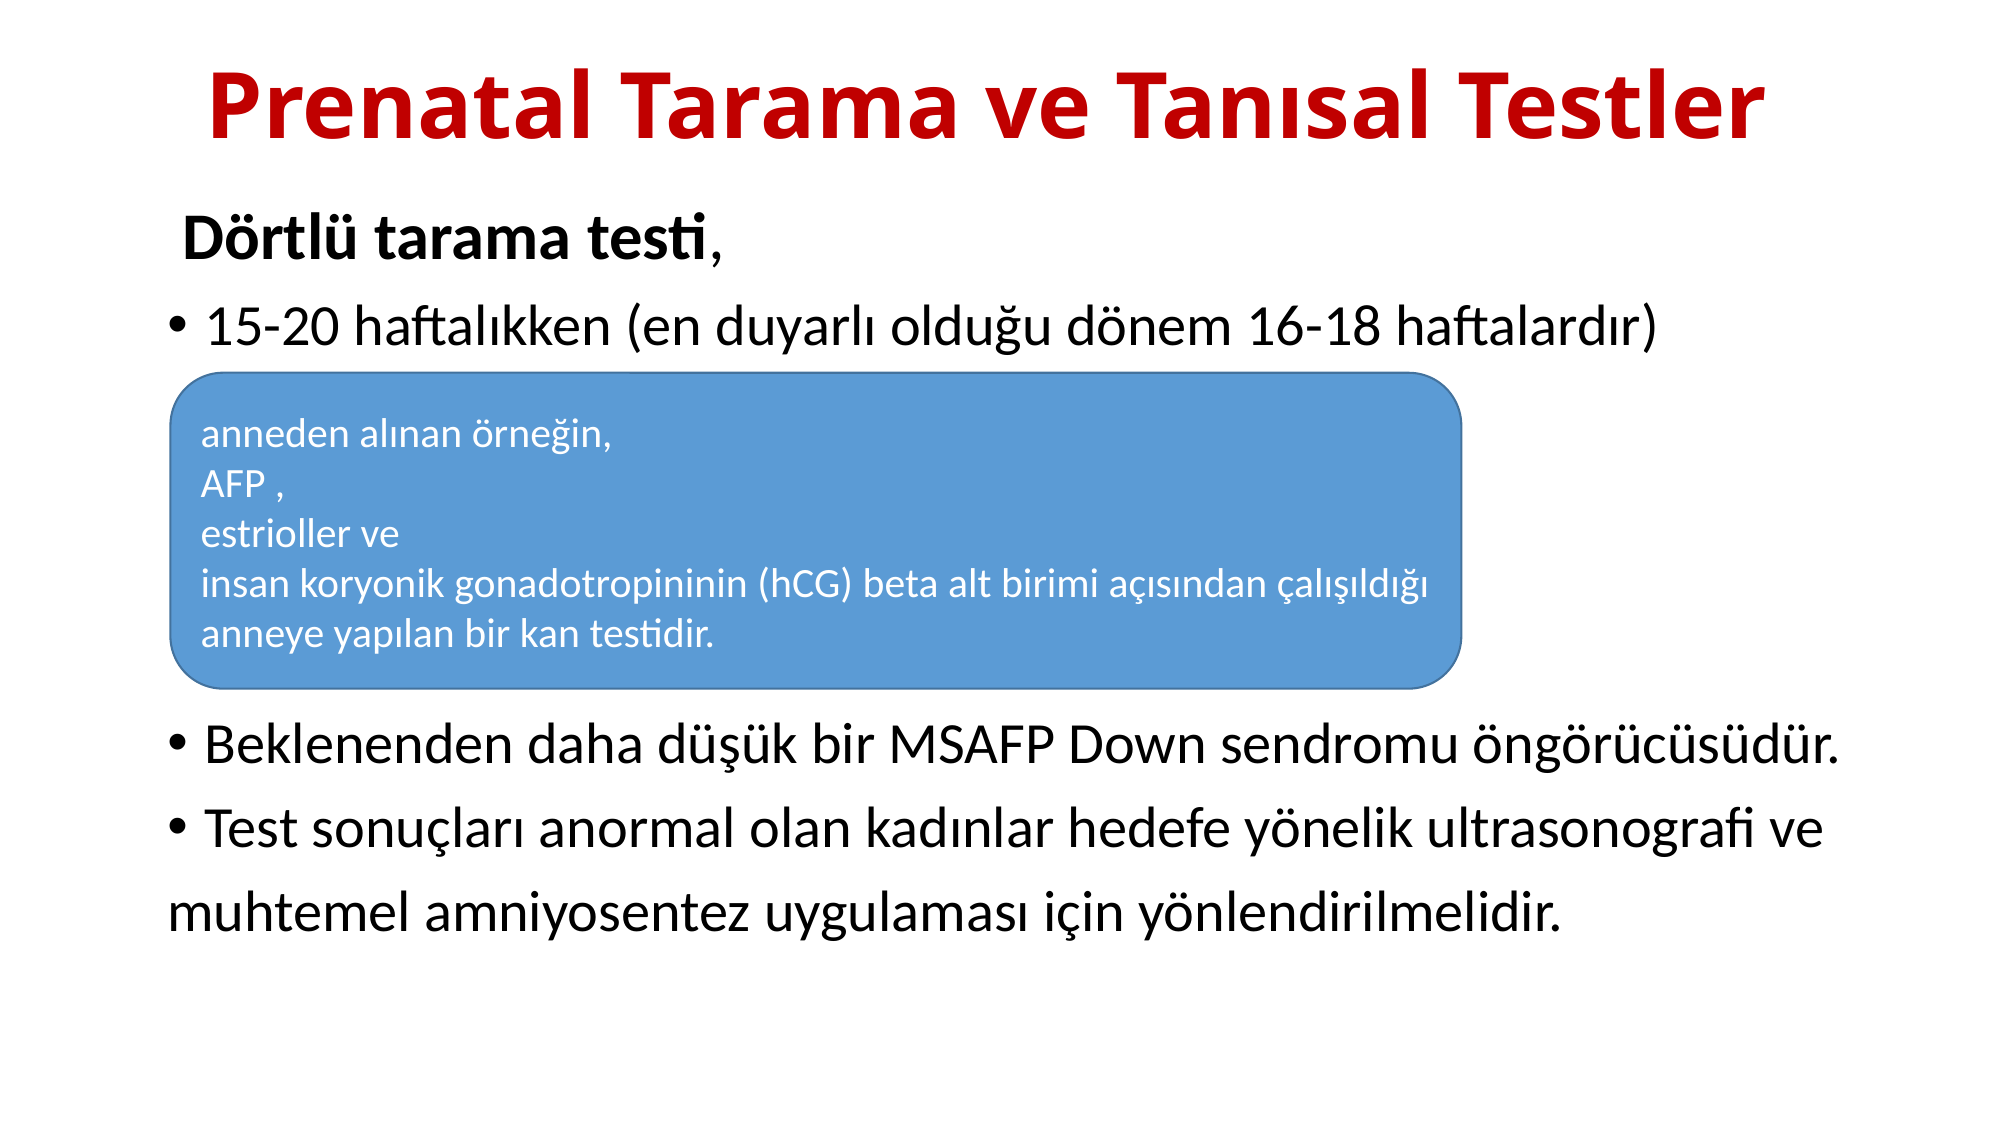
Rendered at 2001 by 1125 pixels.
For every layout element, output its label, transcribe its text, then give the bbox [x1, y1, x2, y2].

text_box anneden alınan örneğin, AFP , estrioller ve insan koryonik gonadotropininin (hCG) beta alt birimi açısından çalışıldığı anneye yapılan bir kan testidir. [169, 371, 1463, 690]
list Dörtlü tarama testi, 15-20 haftalıkken (en duyarlı olduğu dönem 16-18 haftalardır) Beklenenden daha düşük bir MSAFP Down sendromu öngörücüsüdür. Test sonuçları anormal olan kadınlar hedefe yönelik ultrasonografi ve muhtemel amniyosentez uygulaması için yönlendirilmelidir. [152, 194, 1972, 982]
title Prenatal Tarama ve Tanısal Testler [136, 0, 1862, 218]
